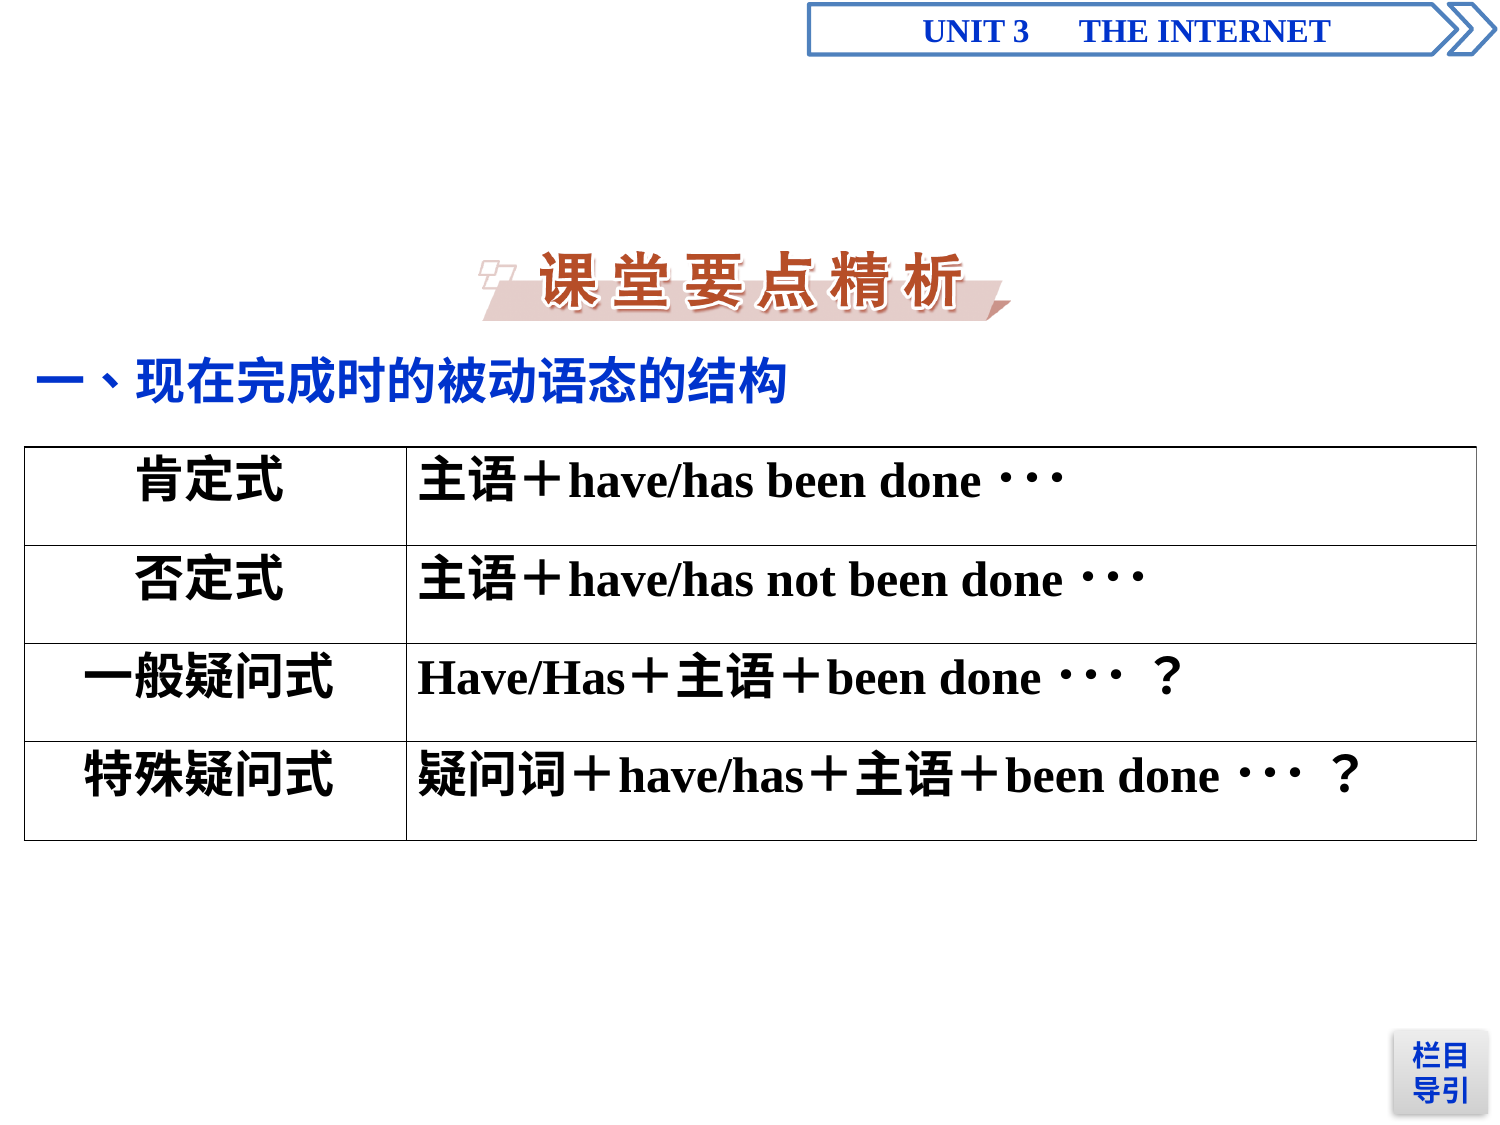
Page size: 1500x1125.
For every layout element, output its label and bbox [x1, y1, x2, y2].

text_box [23, 250, 1477, 875]
